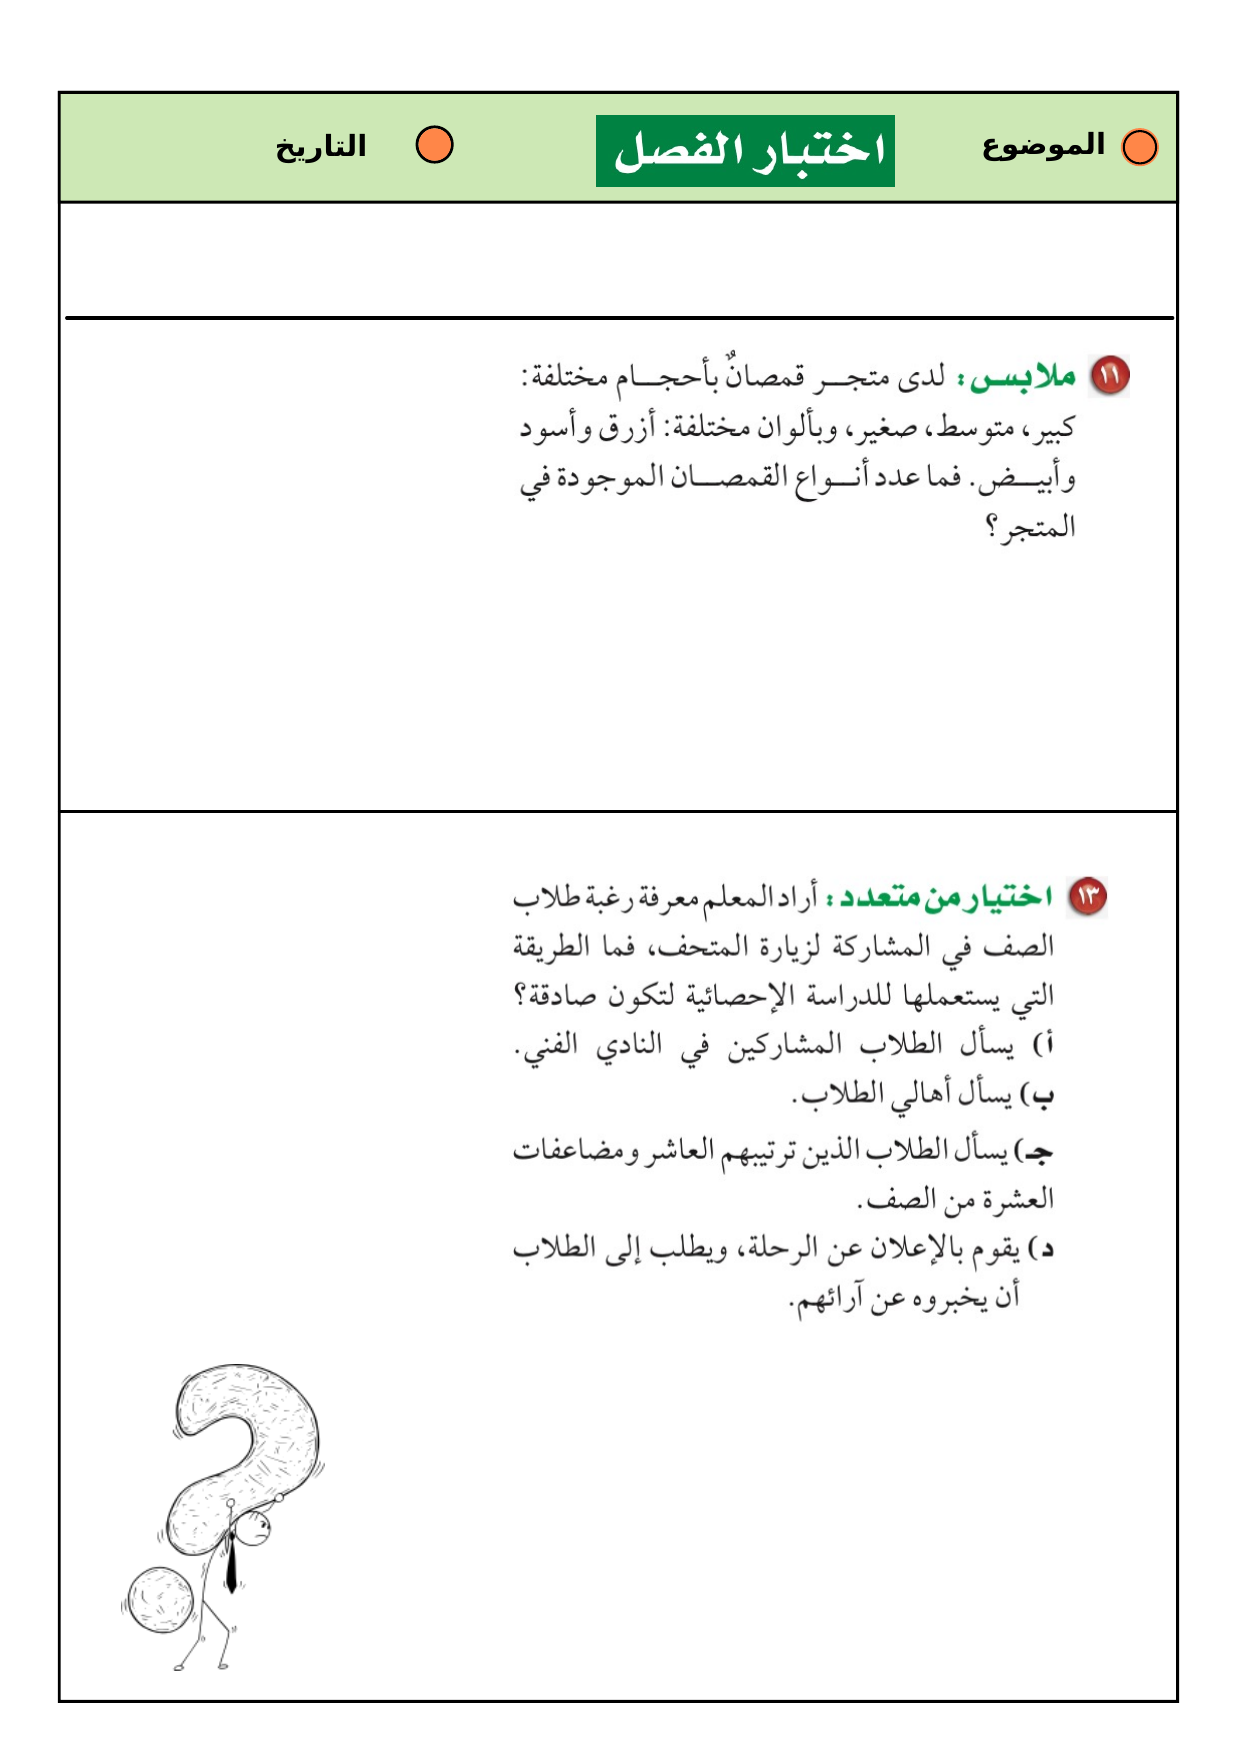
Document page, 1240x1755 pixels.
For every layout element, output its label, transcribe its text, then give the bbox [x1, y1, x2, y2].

picture [120, 1363, 325, 1671]
text_box [1120, 128, 1159, 167]
picture [492, 859, 1110, 1347]
text_box [57, 90, 1180, 204]
text_box التاريخ [274, 133, 368, 163]
text_box [61, 94, 1176, 200]
text_box [1123, 131, 1157, 164]
text_box الموضوع [981, 130, 1107, 161]
picture [595, 114, 895, 187]
text_box [57, 204, 1180, 1703]
text_box [415, 125, 454, 164]
picture [506, 339, 1130, 564]
text_box [418, 128, 451, 161]
